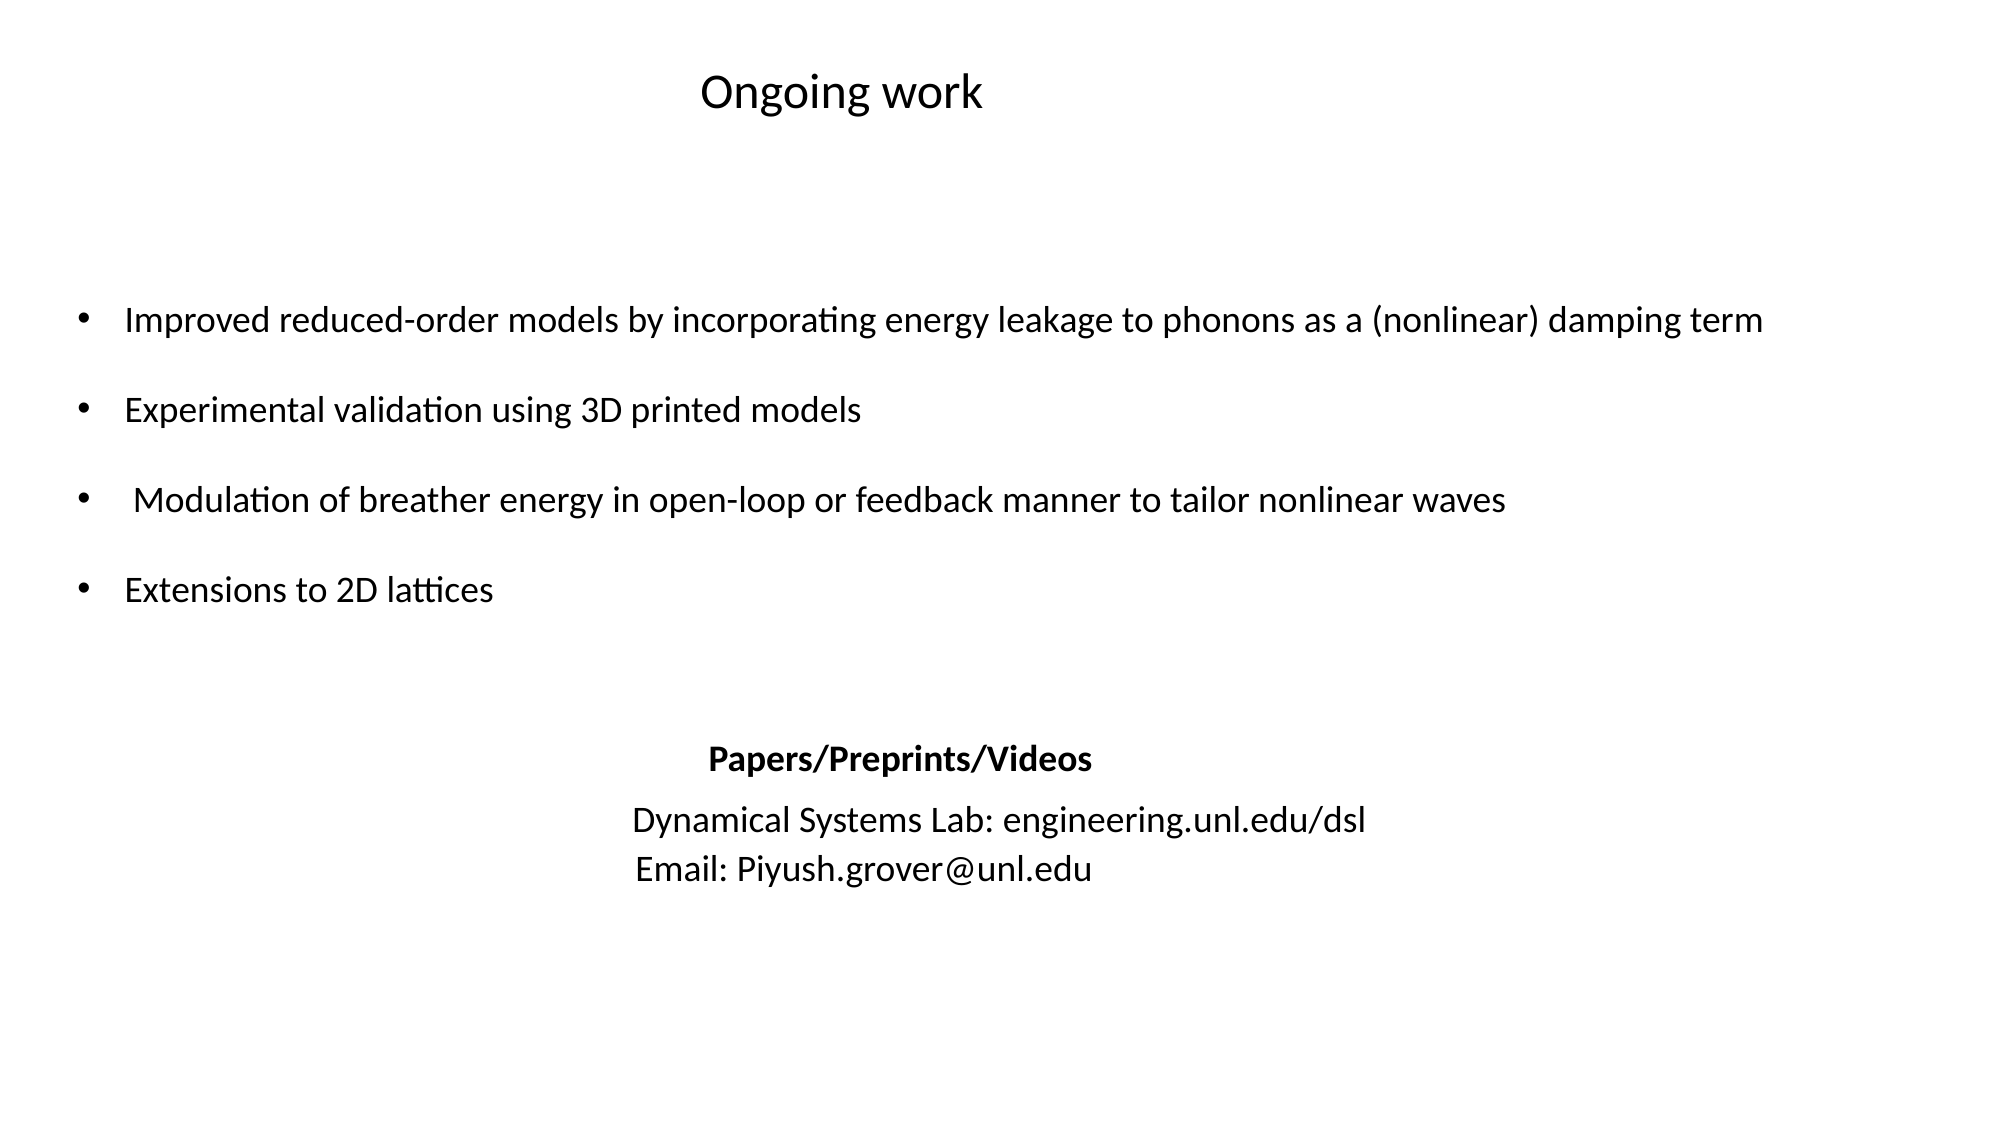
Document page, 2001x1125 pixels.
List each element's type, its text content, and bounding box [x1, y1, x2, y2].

text_box Papers/Preprints/Videos [693, 726, 1108, 787]
text_box Email: Piyush.grover@unl.edu [620, 836, 1109, 897]
text_box Ongoing work [685, 50, 999, 126]
text_box Dynamical Systems Lab: engineering.unl.edu/dsl [617, 787, 1383, 847]
text_box Improved reduced-order models by incorporating energy leakage to phonons as a (nonlinear) damping term Experimental validation using 3D printed models Modulation of breather energy in open-loop or feedback manner to tailor nonlinear waves Extensions to 2D lattices [62, 287, 1781, 663]
